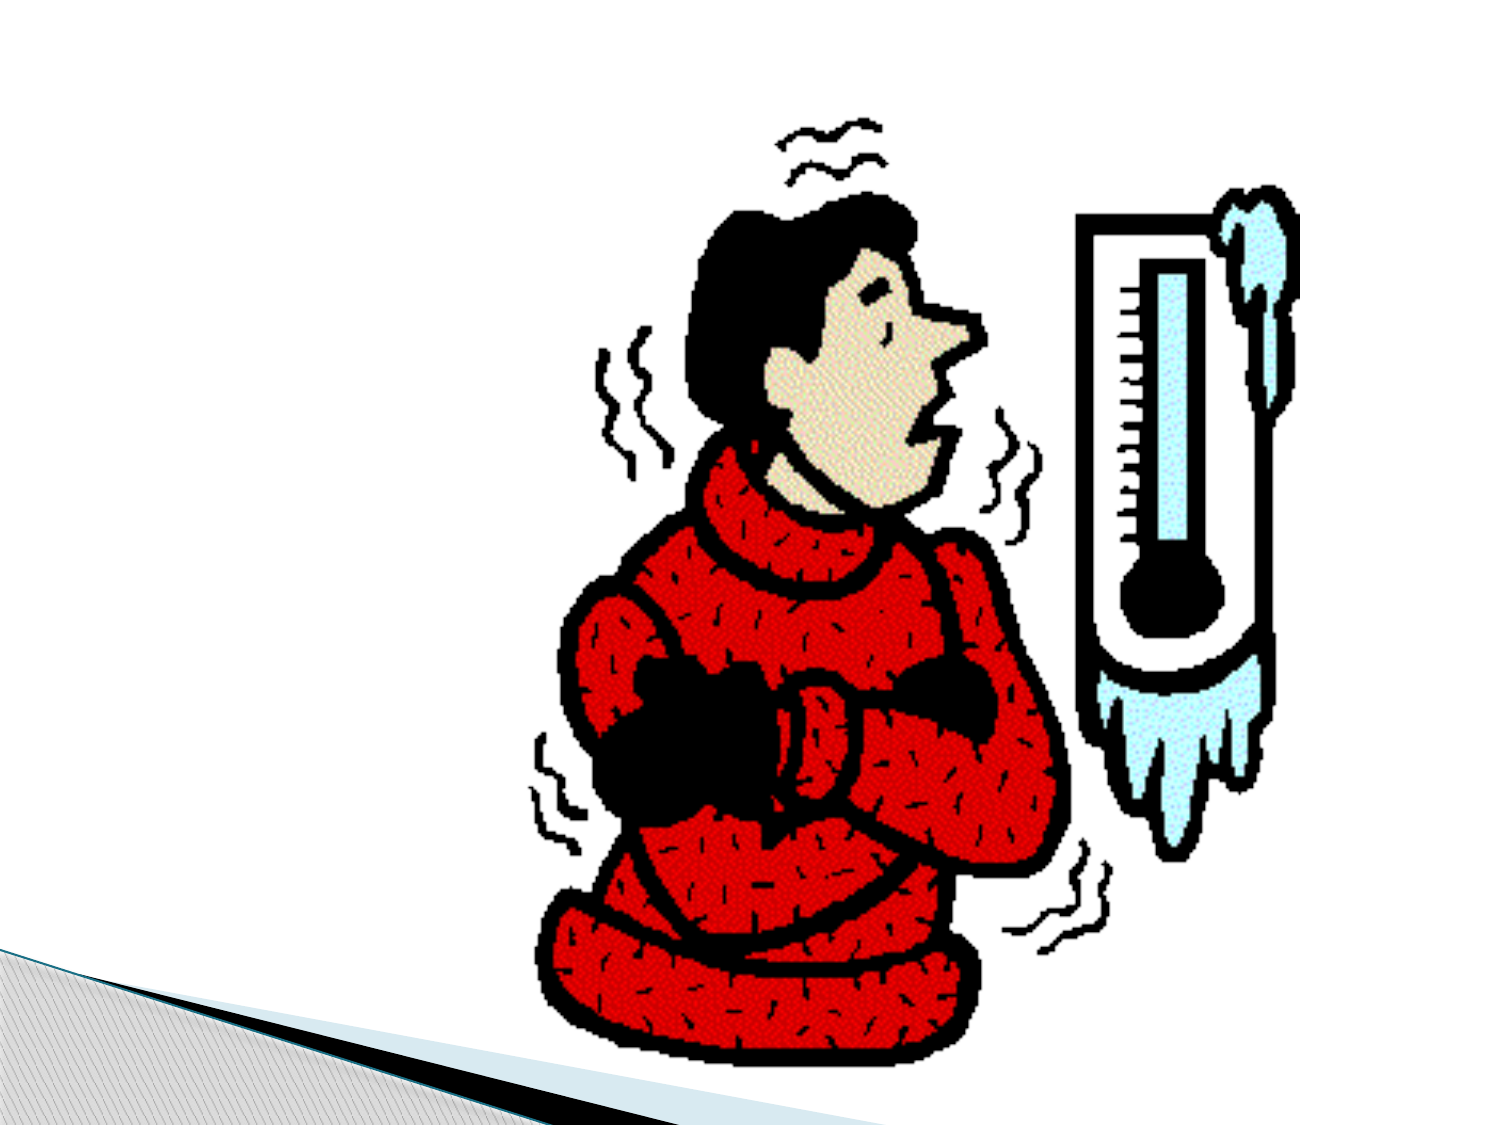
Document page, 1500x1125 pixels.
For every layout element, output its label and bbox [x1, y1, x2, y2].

picture [516, 112, 1301, 1076]
